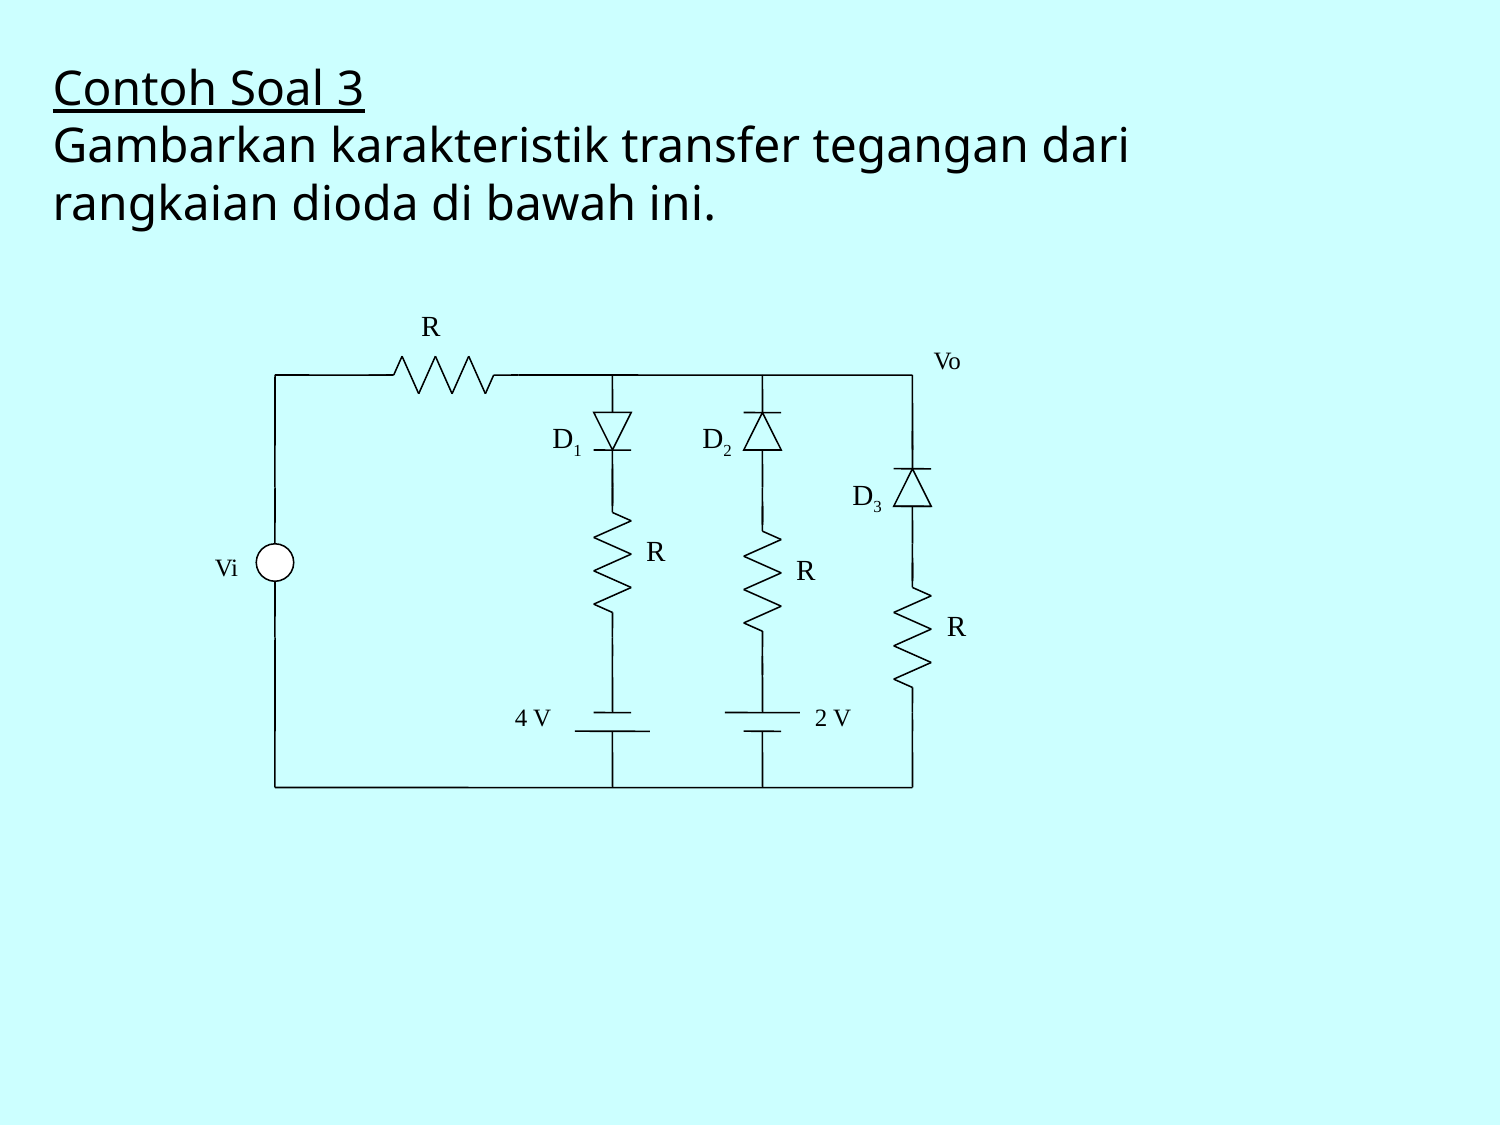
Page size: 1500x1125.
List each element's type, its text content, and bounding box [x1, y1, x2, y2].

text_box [199, 299, 1001, 788]
title Contoh Soal 3 Gambarkan karakteristik transfer tegangan dari rangkaian dioda di bawah ini. [37, 49, 1317, 238]
